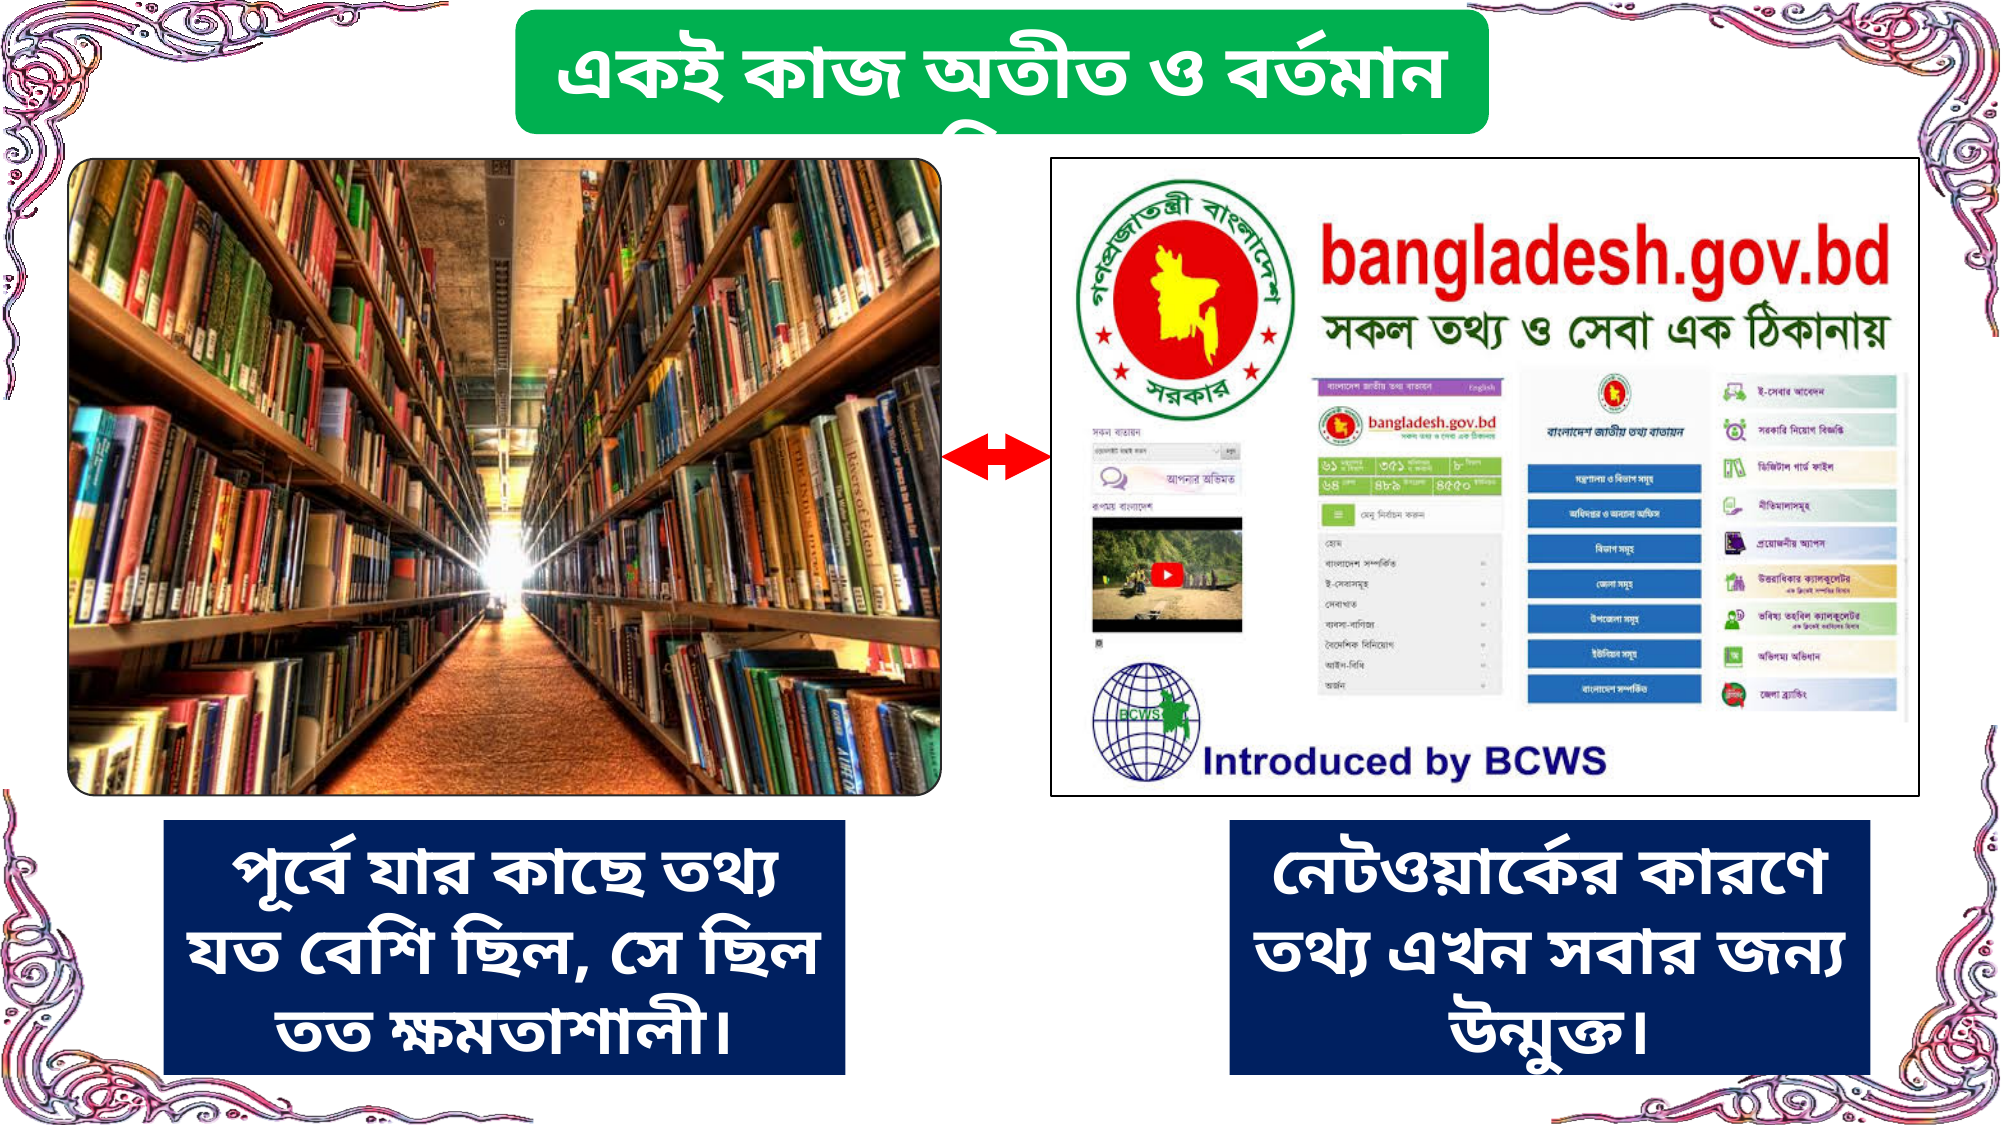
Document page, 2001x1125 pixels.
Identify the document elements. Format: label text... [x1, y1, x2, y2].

text_box পূর্বে যার কাছে তথ্য যত বেশি ছিল, সে ছিল তত ক্ষমতাশালী। [163, 820, 846, 1075]
picture [1466, 0, 2000, 337]
picture [1551, 725, 2001, 1125]
picture [1051, 158, 1919, 796]
picture [0, 0, 942, 1125]
text_box একই কাজ অতীত ও বর্তমান চিত্র [515, 9, 1489, 135]
text_box [442, 112, 1500, 246]
text_box নেটওয়ার্কের কারণে তথ্য এখন সবার জন্য উন্মুক্ত। [1229, 820, 1871, 1075]
